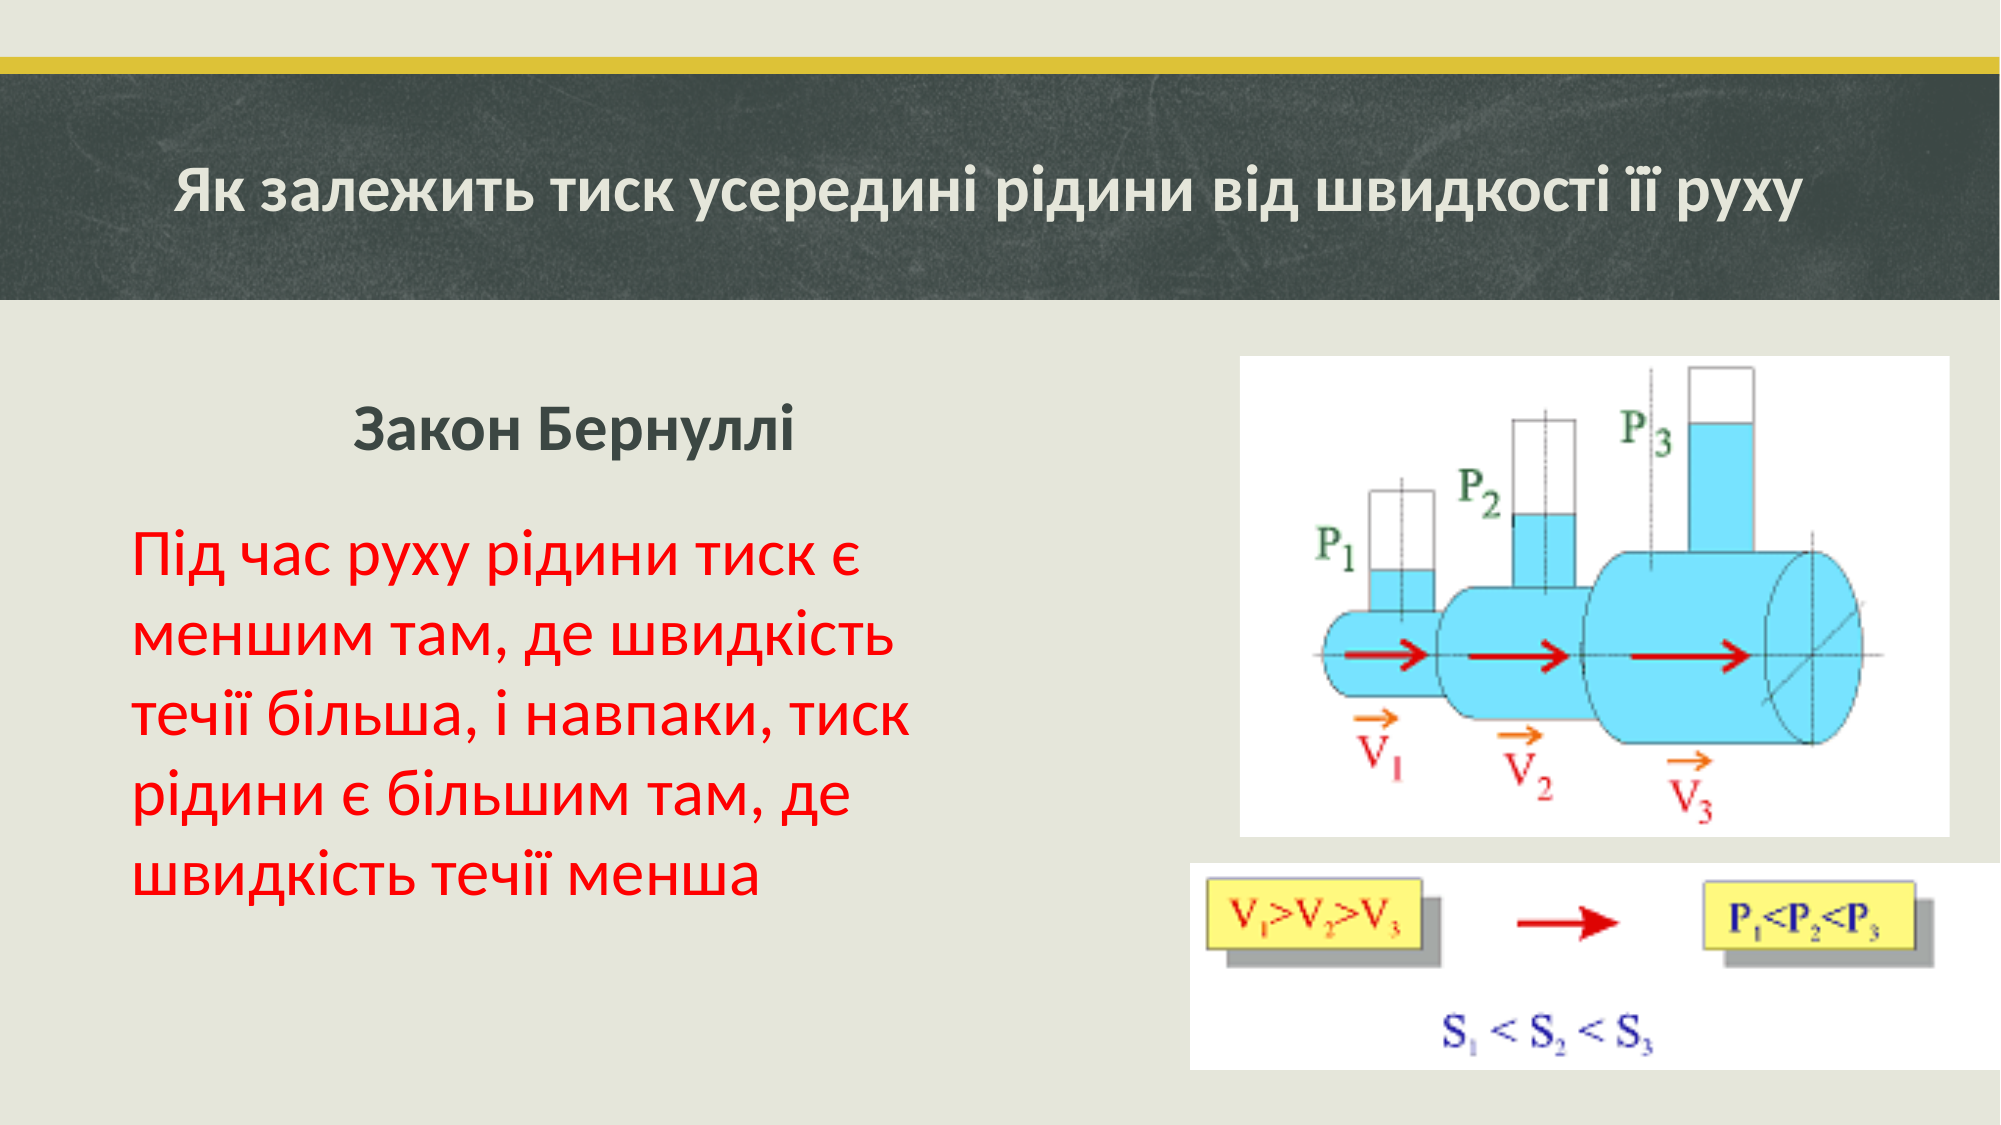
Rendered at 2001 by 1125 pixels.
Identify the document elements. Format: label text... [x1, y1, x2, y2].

picture [1189, 863, 2000, 1070]
picture [0, 74, 2000, 300]
picture [1239, 356, 1950, 837]
title Як залежить тиск усередині рідини від швидкості її руху [27, 76, 1954, 300]
text_box Закон Бернуллі Під час руху рідини тиск є меншим там, де швидкість течії більша, і навпаки, тиск рідини є більшим там, де швидкість течії менша [116, 376, 1034, 917]
